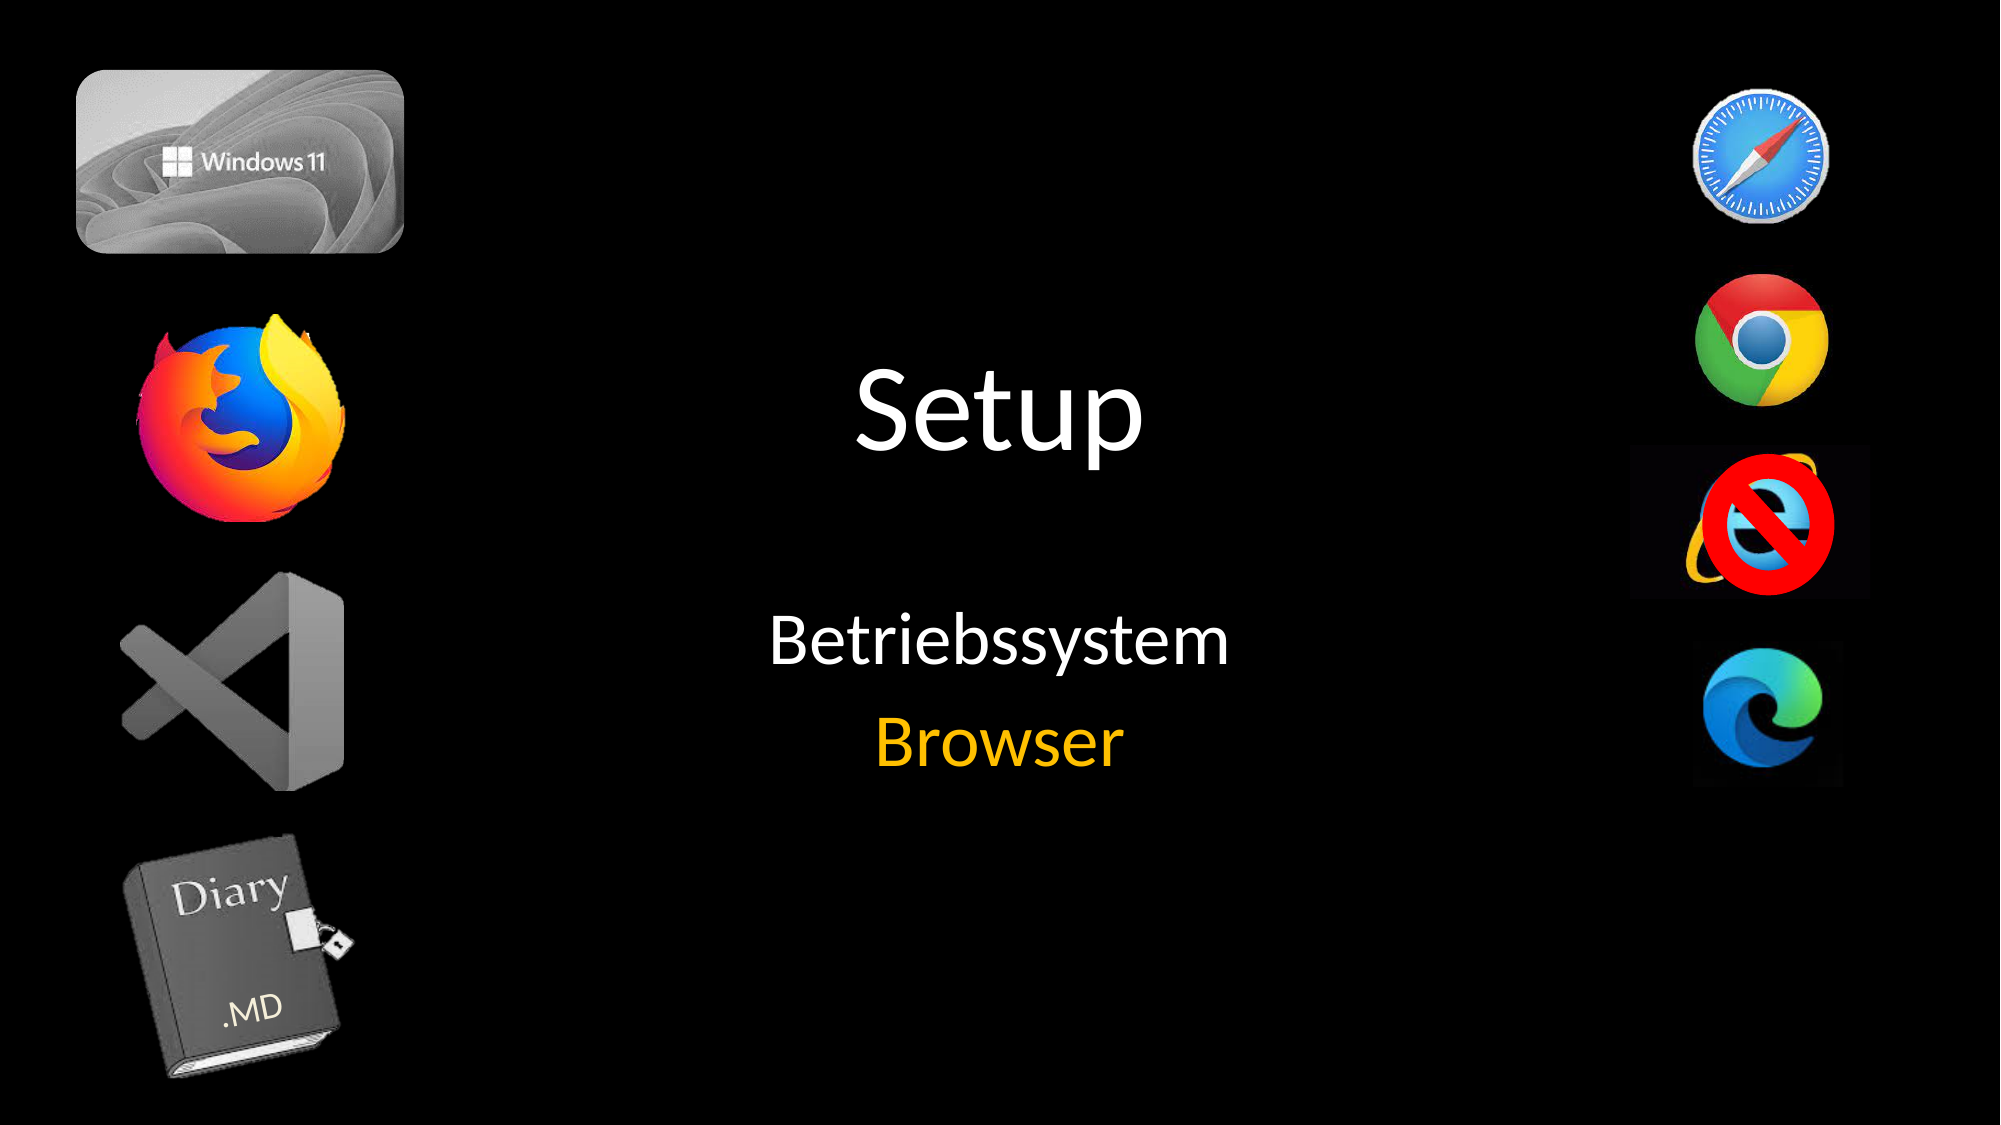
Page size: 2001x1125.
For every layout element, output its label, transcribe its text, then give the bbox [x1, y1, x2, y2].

picture [1629, 445, 1871, 599]
picture [1621, 81, 1900, 237]
picture [1692, 641, 1844, 787]
picture [128, 308, 352, 531]
list Setup Betriebssystem Browser [22, 167, 1978, 957]
picture [75, 69, 405, 254]
picture [1649, 265, 1874, 415]
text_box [47, 833, 431, 1080]
picture [120, 570, 344, 794]
